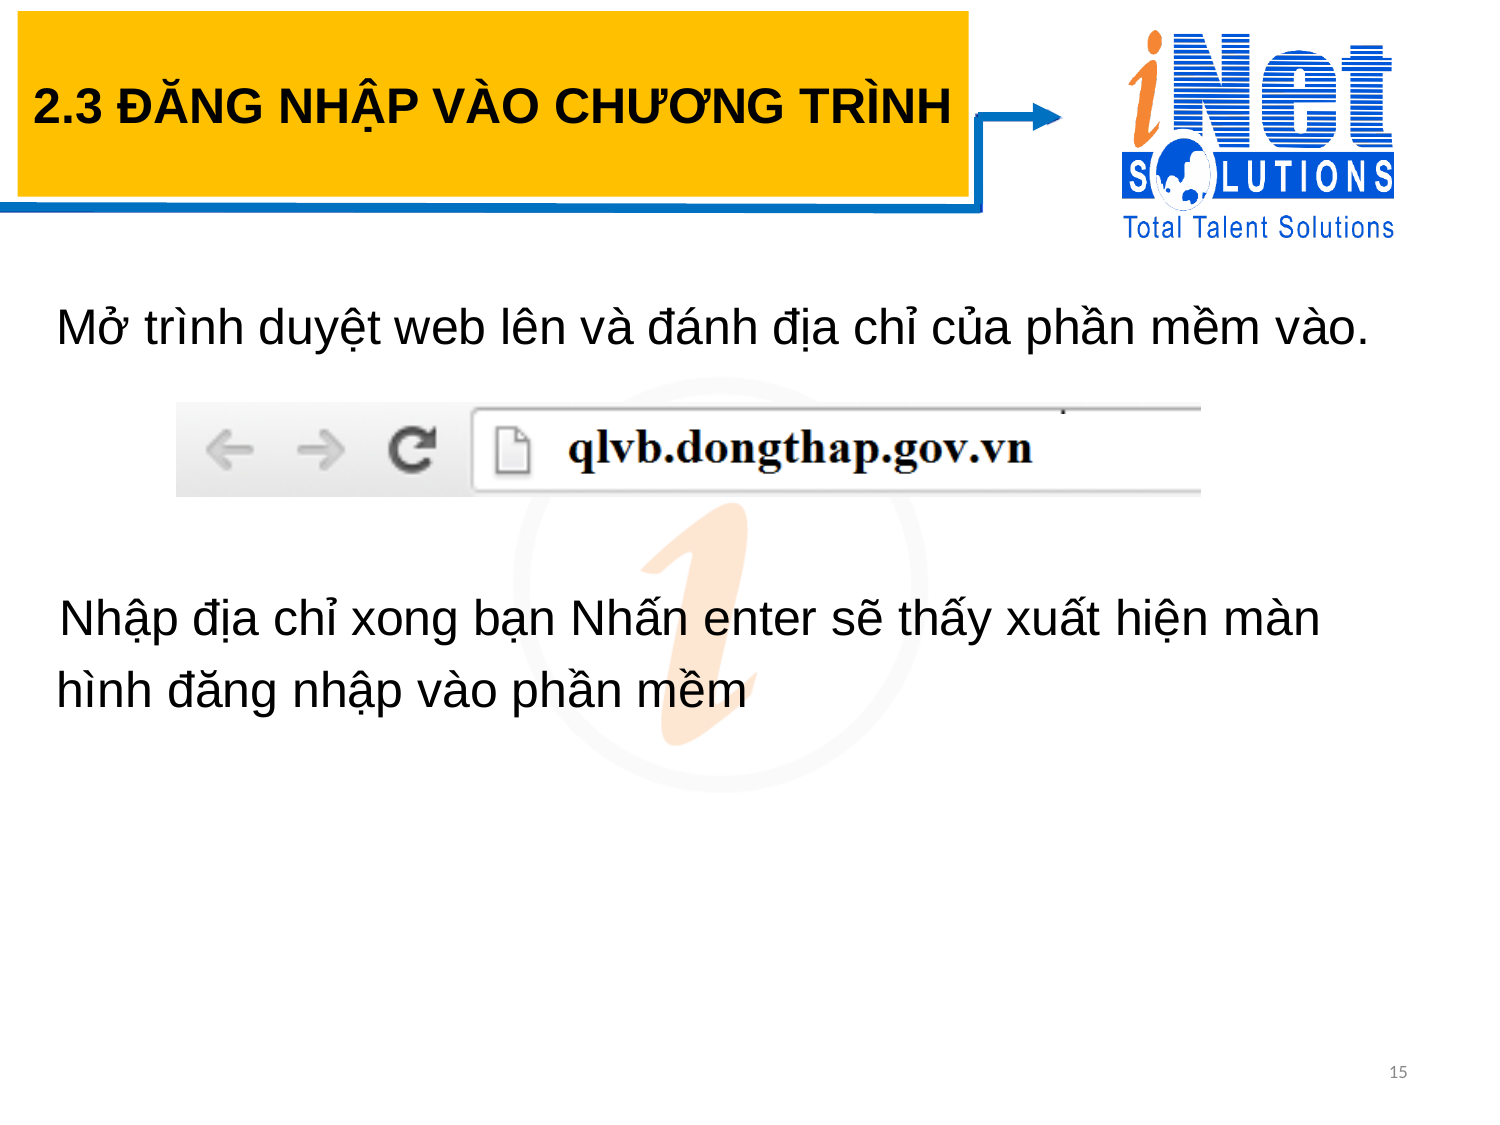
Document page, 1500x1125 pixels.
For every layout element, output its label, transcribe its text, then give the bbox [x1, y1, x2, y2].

slide_number 15 [1074, 1042, 1423, 1101]
list Mở trình duyệt web lên và đánh địa chỉ của phần mềm vào. Nhập địa chỉ xong bạn Nhấn enter sẽ thấy xuất hiện màn hình đăng nhập vào phần mềm [41, 274, 1390, 1015]
picture [0, 0, 1500, 1125]
title 2.3 ĐĂNG NHẬP VÀO CHƯƠNG TRÌNH [17, 11, 969, 197]
